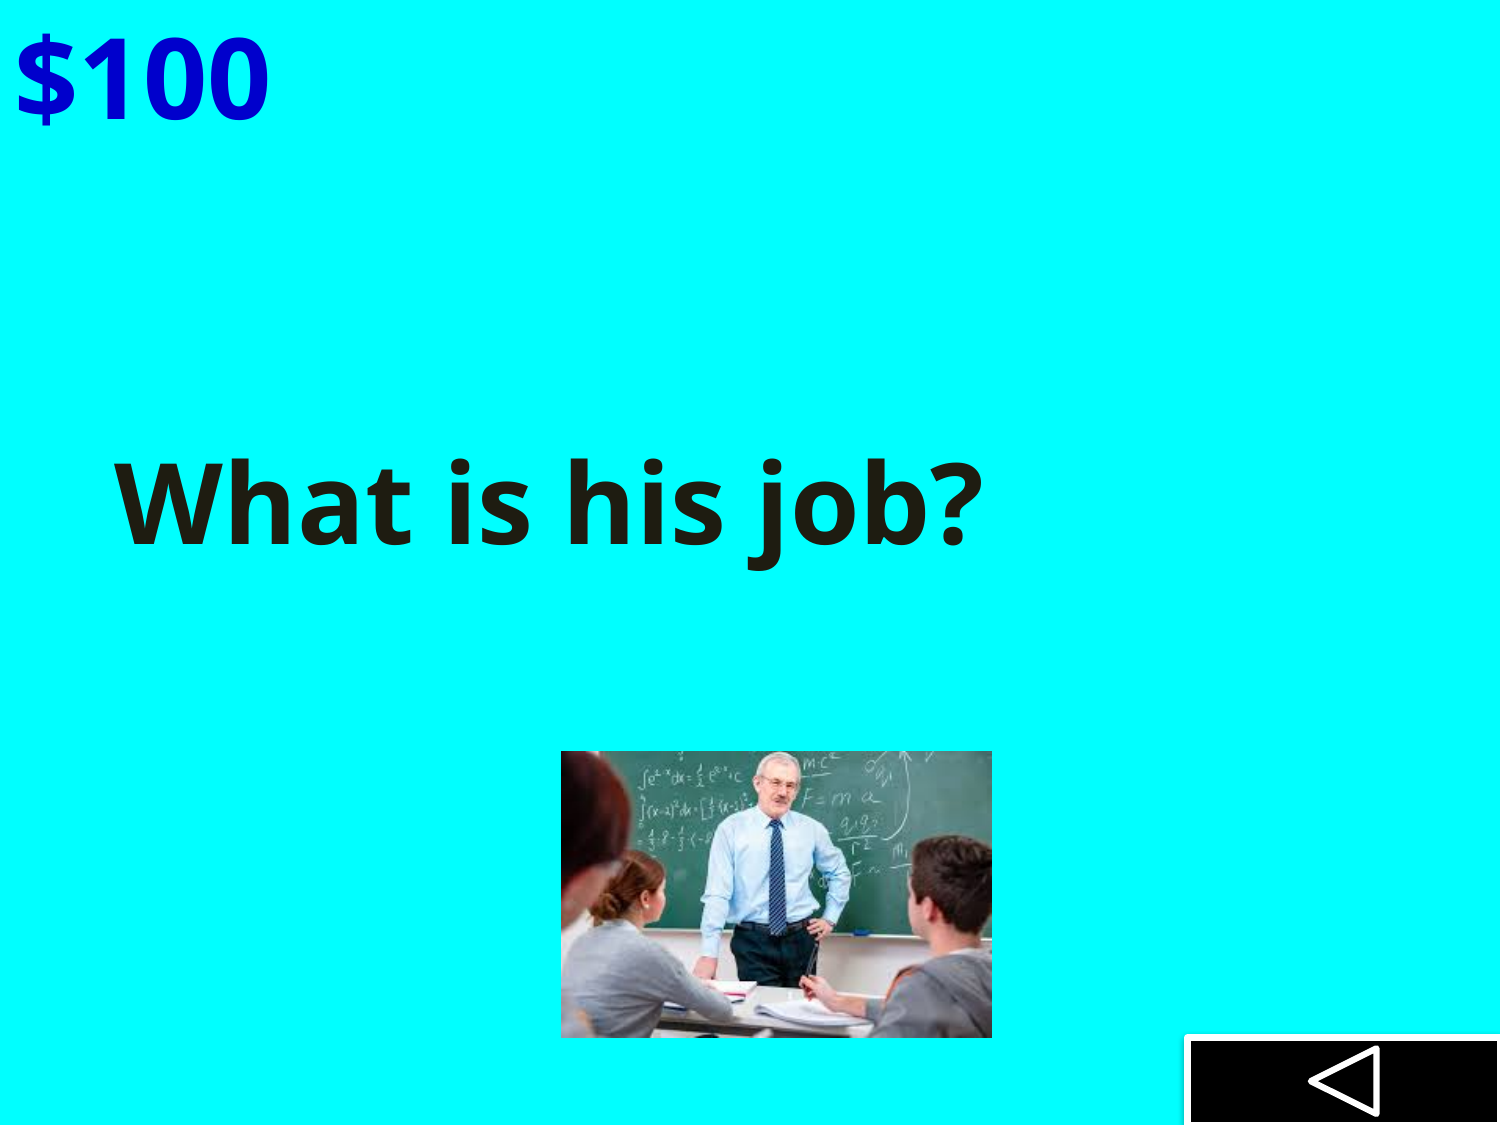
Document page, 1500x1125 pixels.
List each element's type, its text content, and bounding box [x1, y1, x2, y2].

picture [561, 751, 992, 1038]
text_box $100 [0, 0, 1425, 150]
text_box What is his job? [99, 424, 1500, 575]
text_box [1184, 1034, 1500, 1125]
